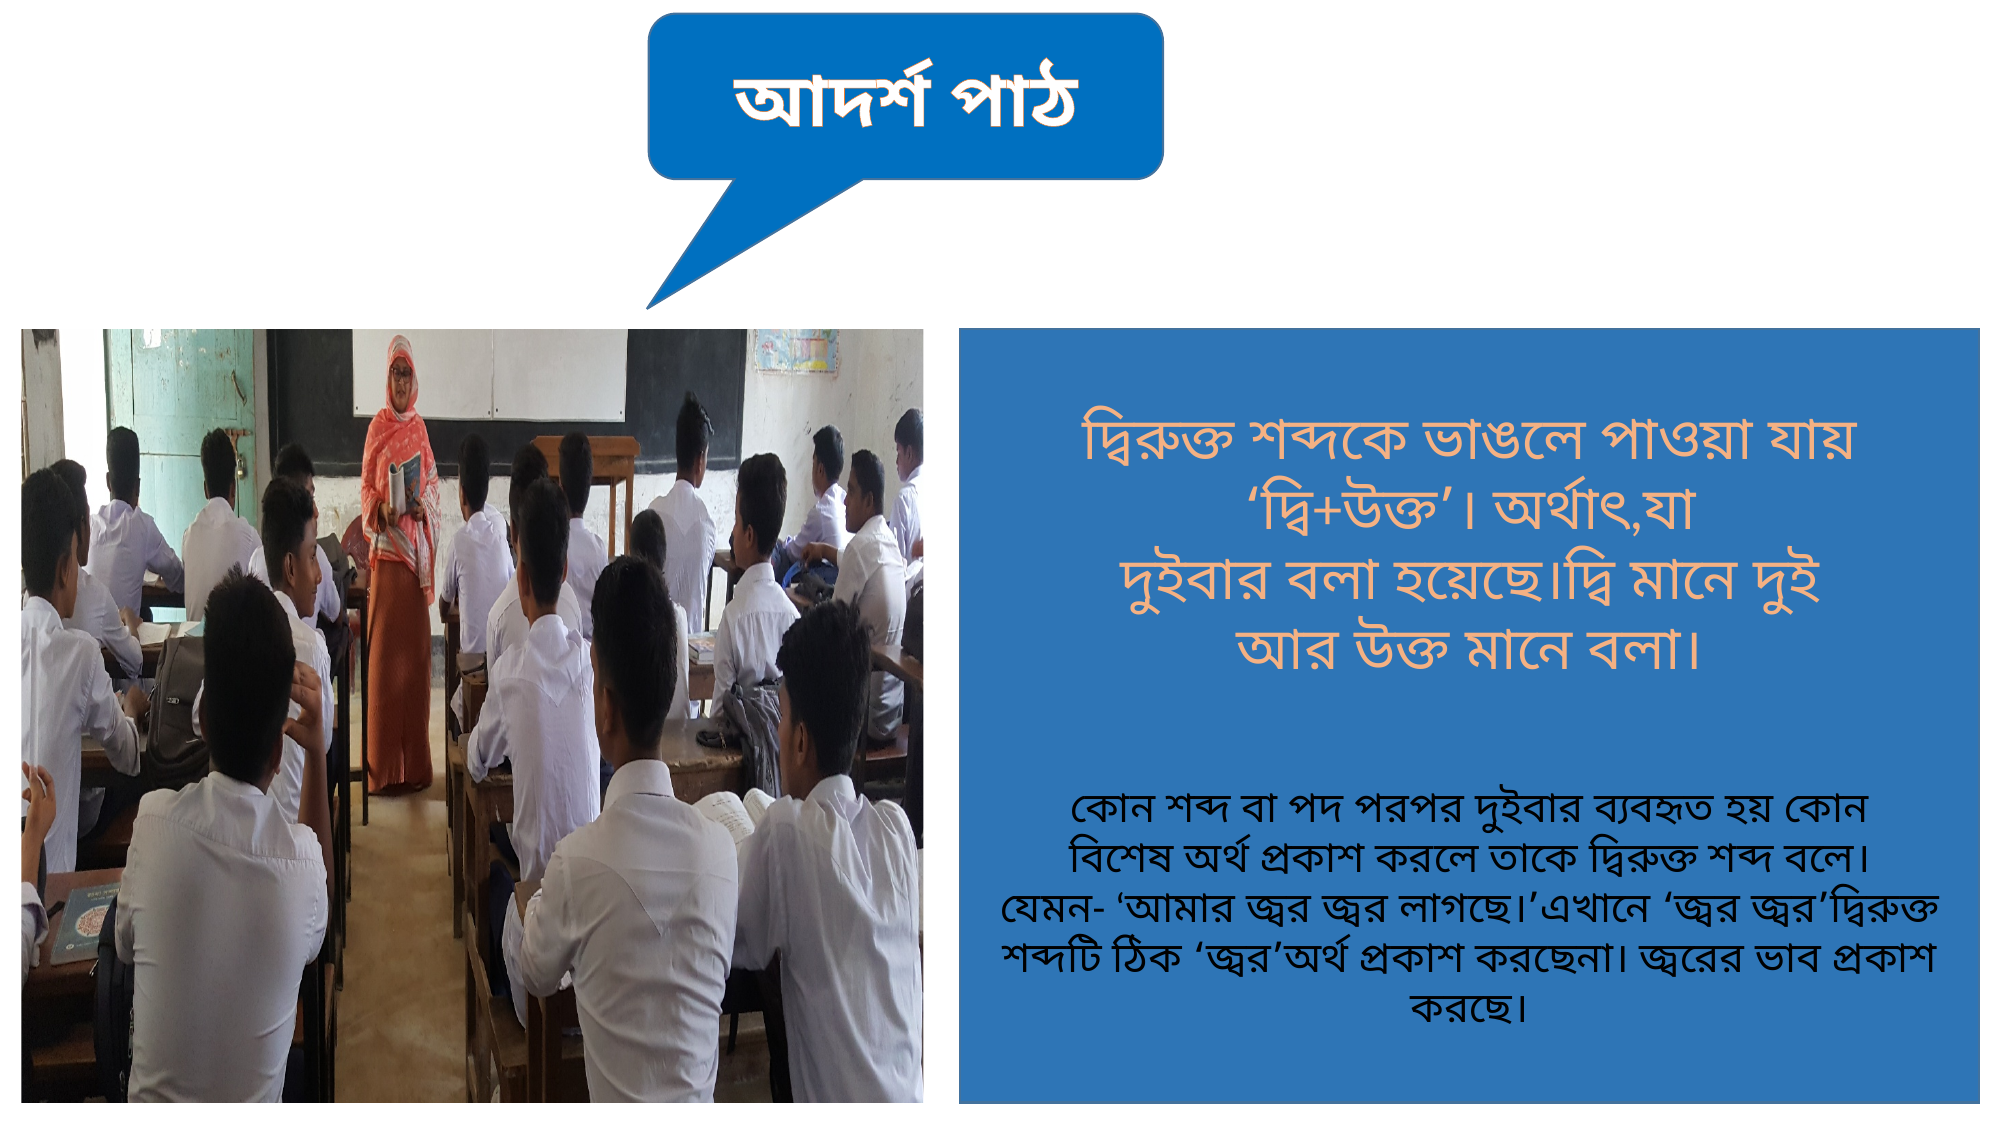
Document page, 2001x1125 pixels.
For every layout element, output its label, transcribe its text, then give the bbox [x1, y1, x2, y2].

picture [21, 329, 924, 1103]
text_box আদর্শ পাঠ [645, 12, 1165, 310]
text_box দ্বিরুক্ত শব্দকে ভাঙলে পাওয়া যায় ‘দ্বি+উক্ত’। অর্থাৎ,যা দুইবার বলা হয়েছে।দ্বি মানে দুই আর উক্ত মানে বলা। কোন শব্দ বা পদ পরপর দুইবার ব্যবহৃত হয় কোন বিশেষ অর্থ প্রকাশ করলে তাকে দ্বিরুক্ত শব্দ বলে। যেমন- ‘আমার জ্বর জ্বর লাগছে।’এখানে ‘জ্বর জ্বর’দ্বিরুক্ত শব্দটি ঠিক ‘জ্বর’অর্থ প্রকাশ করছেনা। জ্বরের ভাব প্রকাশ করছে। [959, 328, 1980, 1104]
